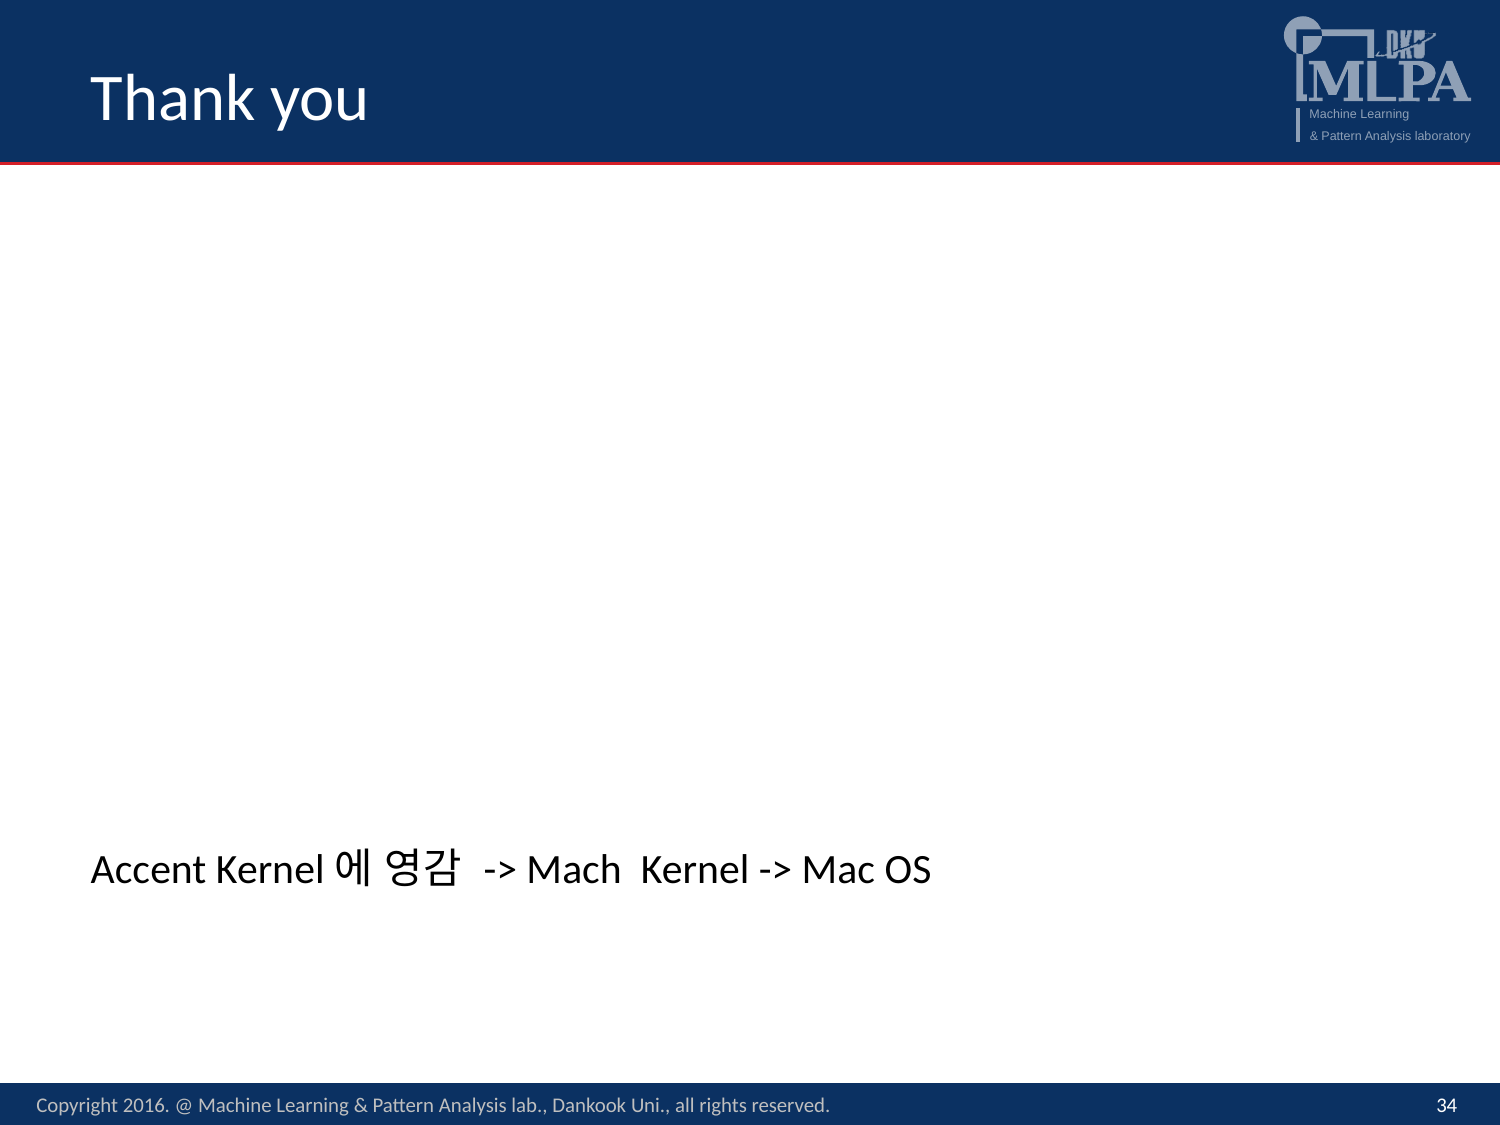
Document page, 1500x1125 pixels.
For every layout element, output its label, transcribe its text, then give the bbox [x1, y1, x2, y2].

footer Copyright 2016. @ Machine Learning & Pattern Analysis lab., Dankook Uni., all rights reserved. [21, 1073, 850, 1125]
title Thank you [75, 31, 1295, 143]
slide_number 34 [1368, 1084, 1473, 1125]
list Accent Kernel에 영감 -> Mach Kernel -> Mac OS [75, 196, 1425, 1031]
